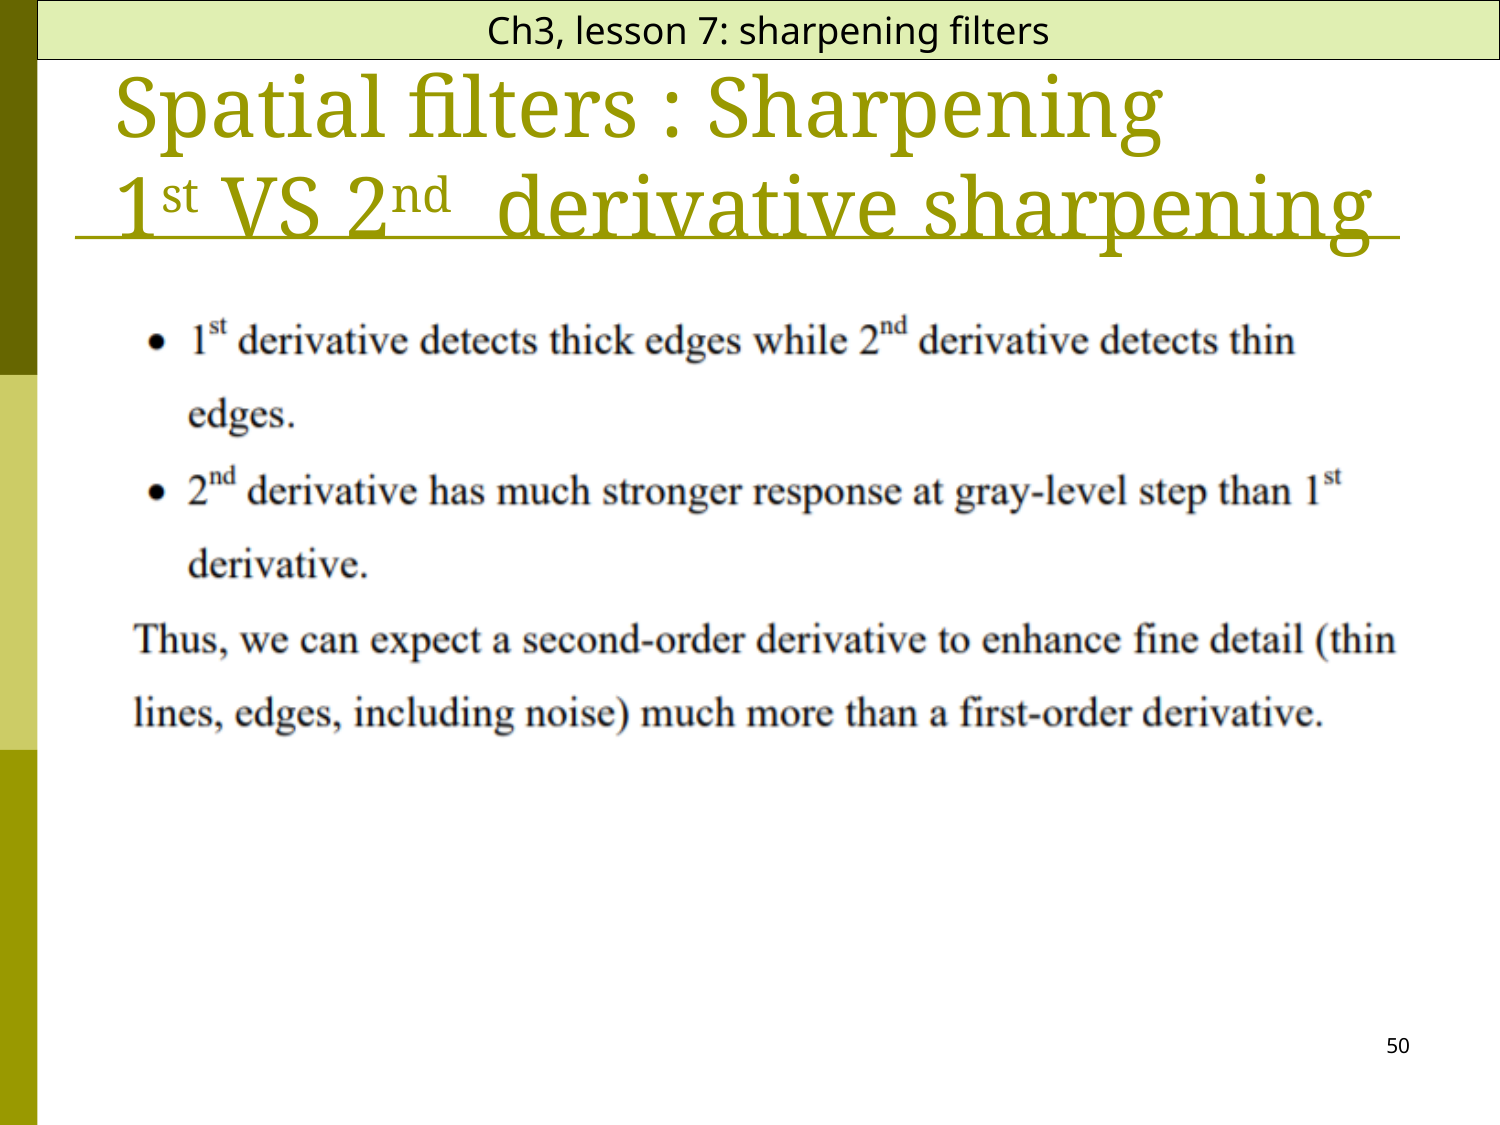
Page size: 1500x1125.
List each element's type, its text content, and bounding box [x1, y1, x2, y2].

text_box Ch3, lesson 7: sharpening filters [37, 0, 1500, 60]
picture [66, 312, 1454, 751]
text_box Spatial filters : Sharpening 1st VS 2nd derivative sharpening [99, 74, 1450, 262]
slide_number 50 [1074, 1024, 1426, 1101]
